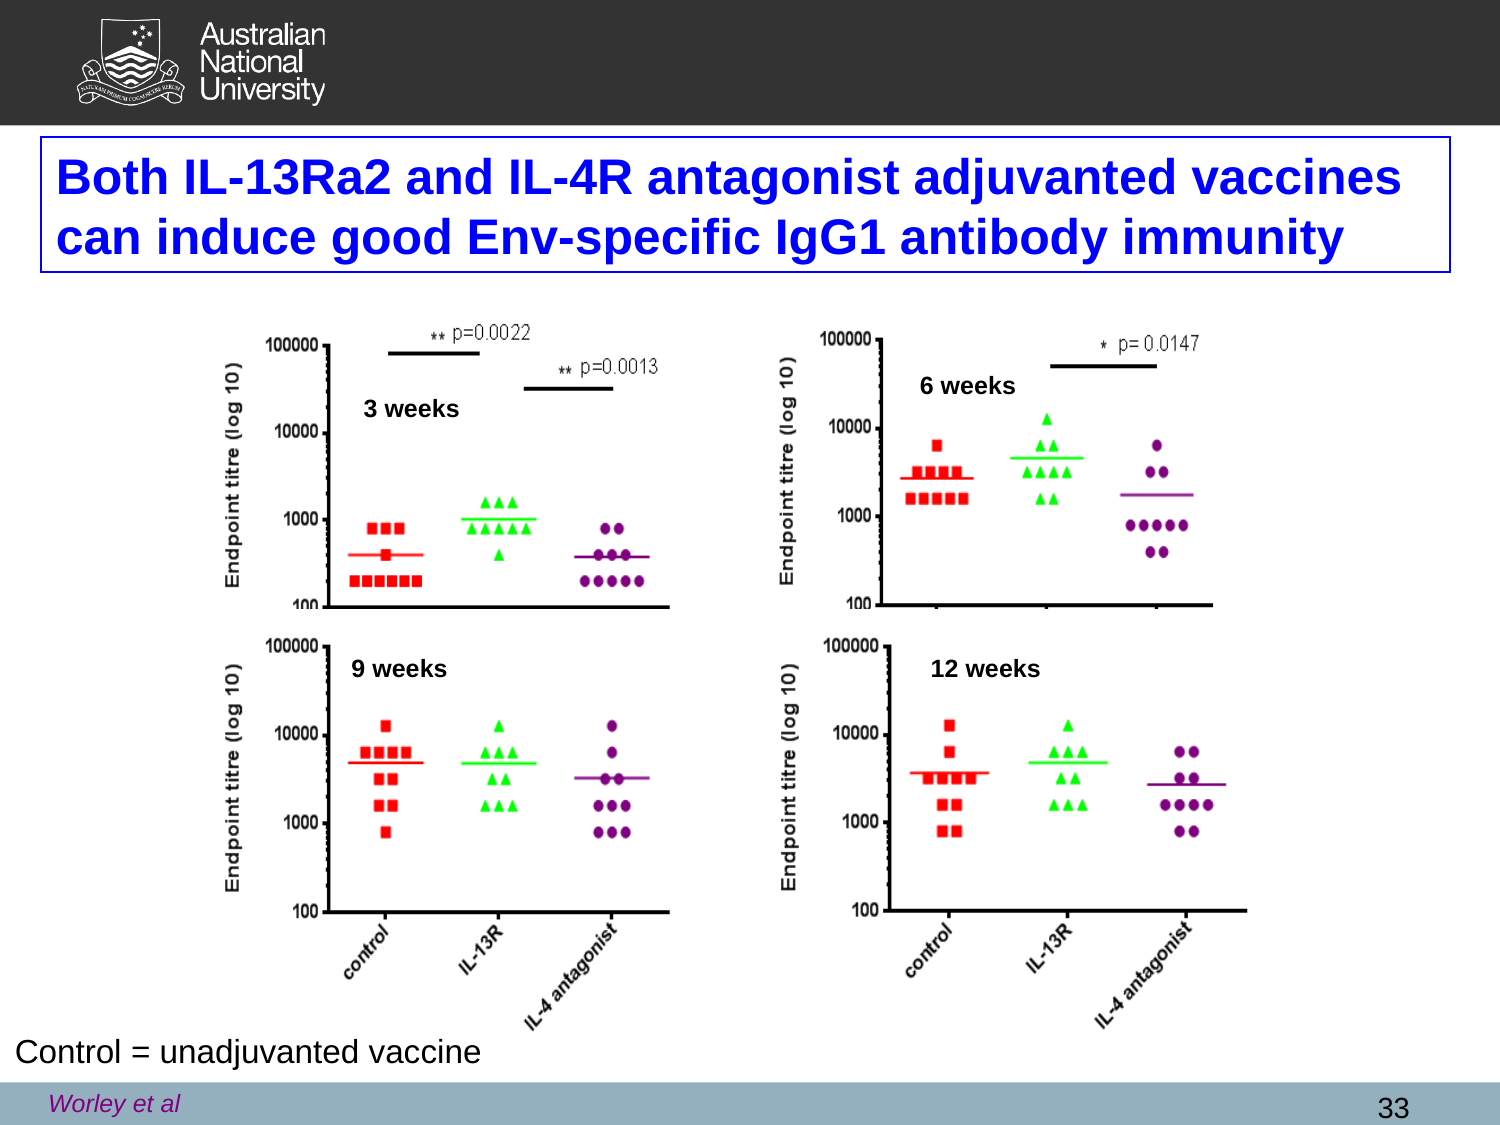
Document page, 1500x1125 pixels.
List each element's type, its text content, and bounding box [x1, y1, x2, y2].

text_box Both IL-13Ra2 and IL-4R antagonist adjuvanted vaccines can induce good Env-specific IgG1 antibody immunity [41, 137, 1450, 272]
picture [761, 302, 1259, 1057]
text_box Control = unadjuvanted vaccine [0, 1023, 626, 1078]
slide_number 33 [1328, 1082, 1425, 1118]
text_box Worley et al [33, 1079, 196, 1125]
picture [206, 302, 680, 1059]
